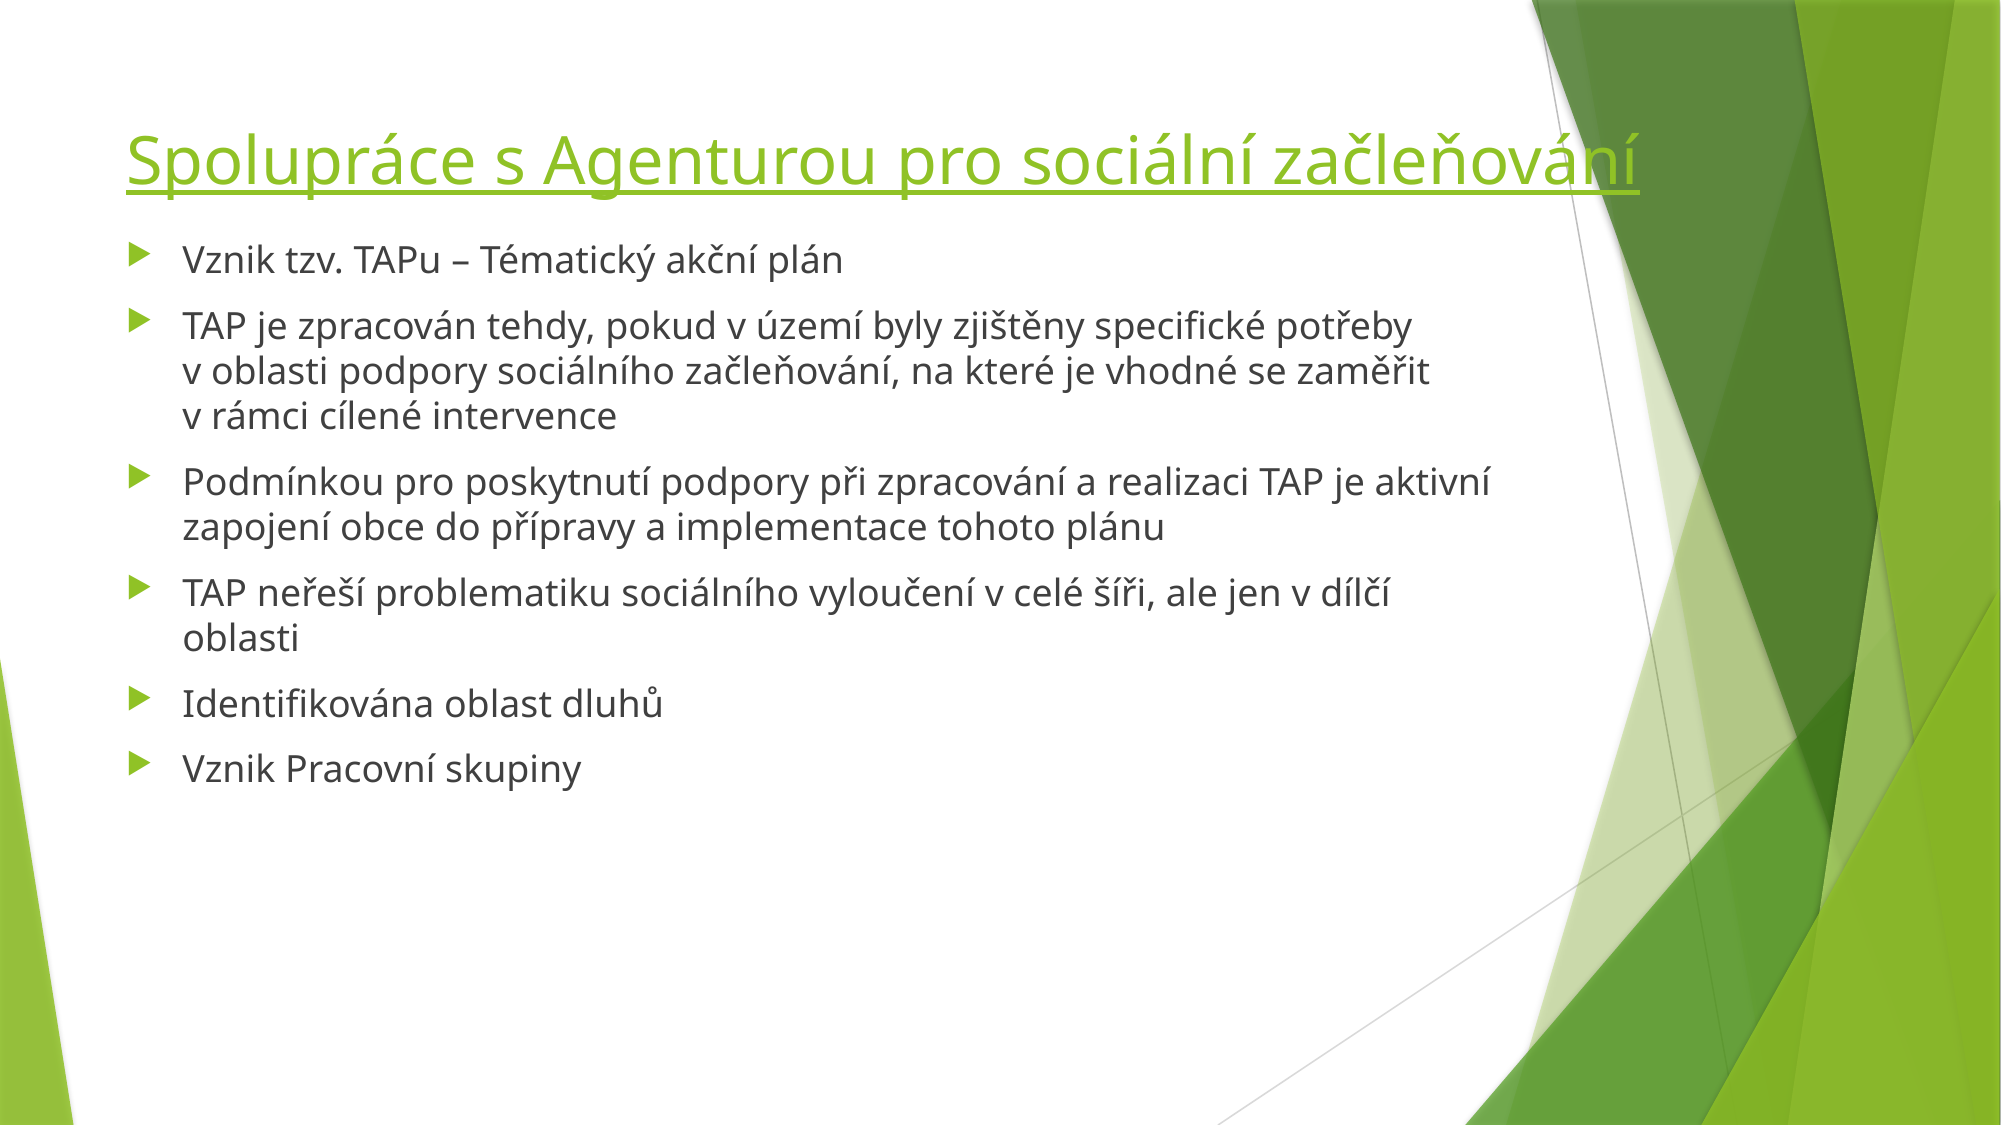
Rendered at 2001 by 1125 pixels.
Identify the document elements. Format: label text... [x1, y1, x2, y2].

list Vznik tzv. TAPu – Tématický akční plán TAP je zpracován tehdy, pokud v území byly zjištěny specifické potřeby v oblasti podpory sociálního začleňování, na které je vhodné se zaměřit v rámci cílené intervence Podmínkou pro poskytnutí podpory při zpracování a realizaci TAP je aktivní zapojení obce do přípravy a implementace tohoto plánu TAP neřeší problematiku sociálního vyloučení v celé šíři, ale jen v dílčí oblasti Identifikována oblast dluhů Vznik Pracovní skupiny [111, 228, 1522, 991]
title Spolupráce s Agenturou pro sociální začleňování [111, 110, 1805, 328]
